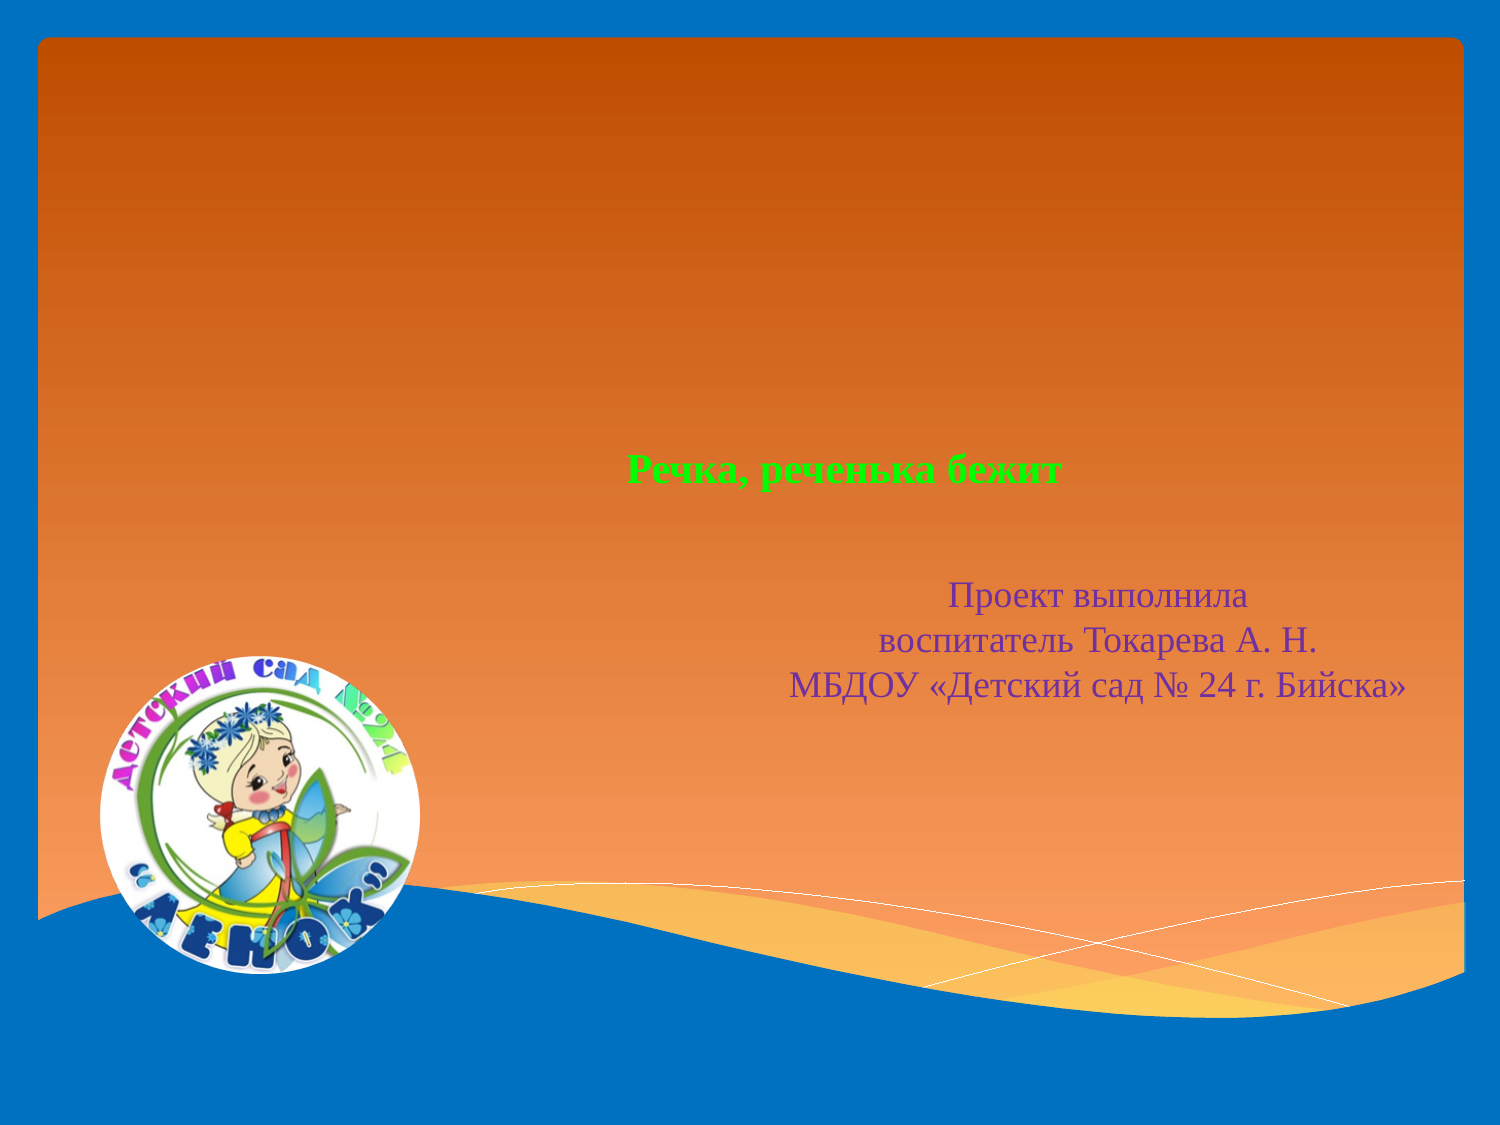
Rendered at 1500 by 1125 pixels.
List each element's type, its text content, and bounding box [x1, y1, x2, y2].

subtitle Проект выполнила воспитатель Токарева А. Н. МБДОУ «Детский сад № 24 г. Бийска» [750, 562, 1447, 816]
title Речка, реченька бежит [265, 172, 1424, 551]
picture [100, 656, 420, 975]
